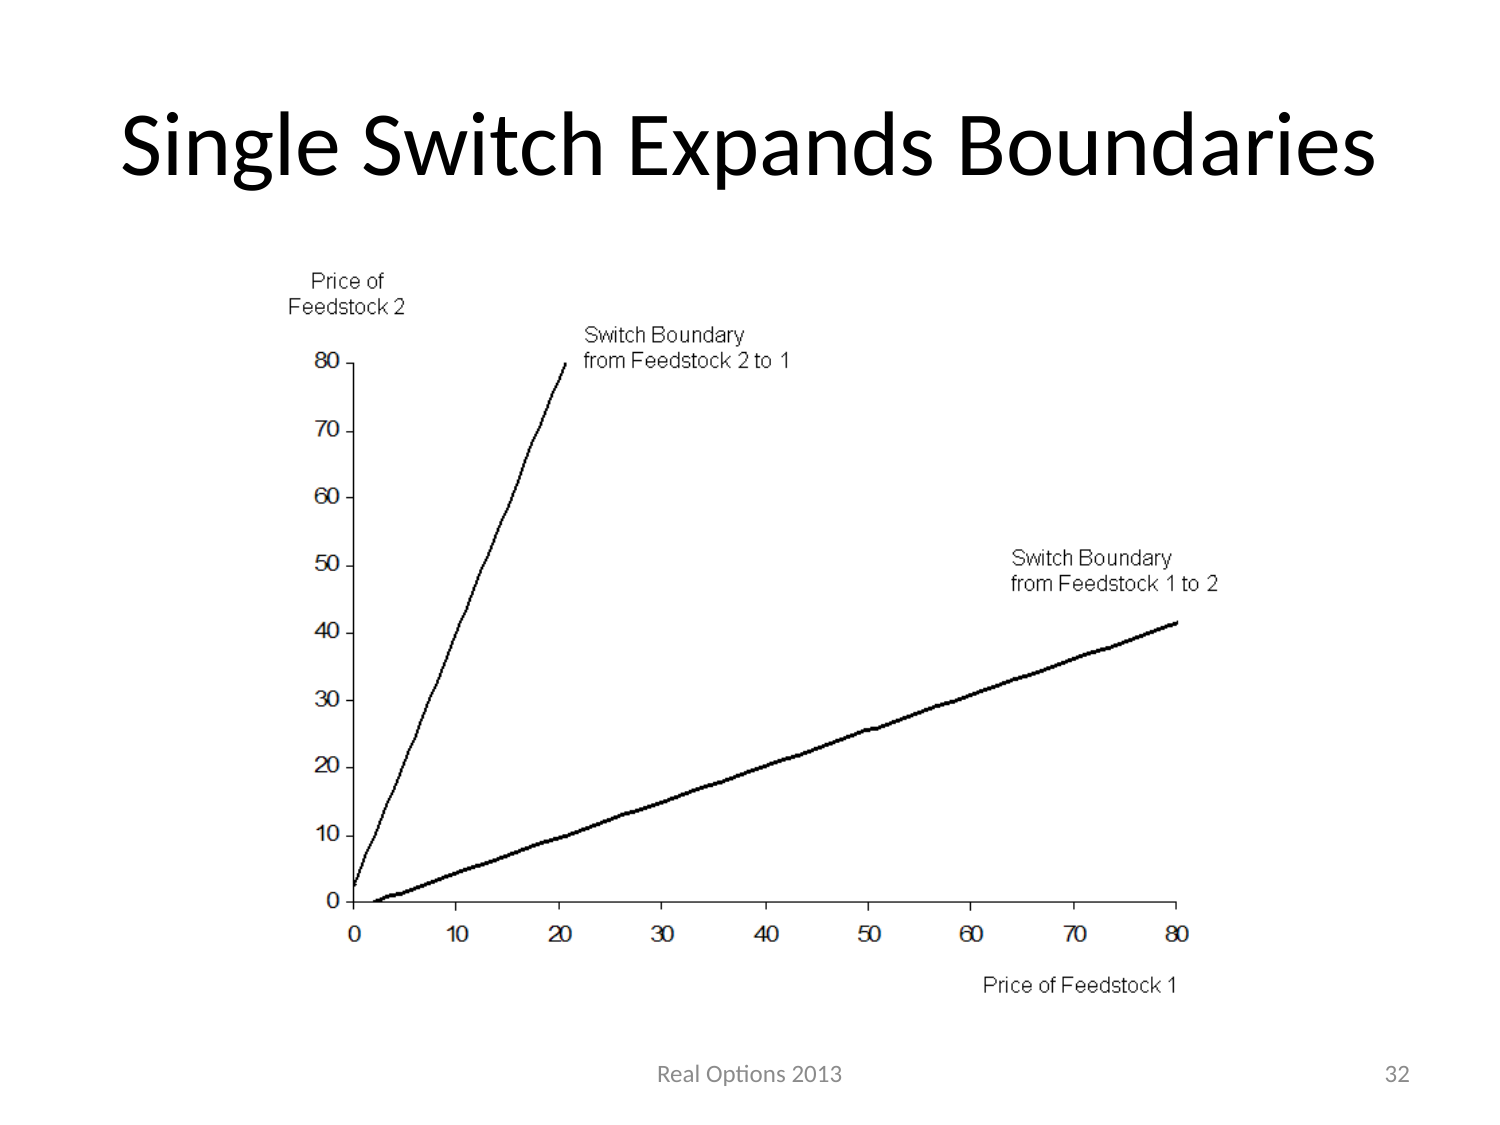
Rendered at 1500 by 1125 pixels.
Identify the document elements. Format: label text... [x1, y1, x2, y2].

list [267, 262, 1233, 1006]
slide_number 32 [1074, 1042, 1425, 1103]
title Single Switch Expands Boundaries [75, 45, 1425, 233]
footer Real Options 2013 [512, 1042, 988, 1103]
